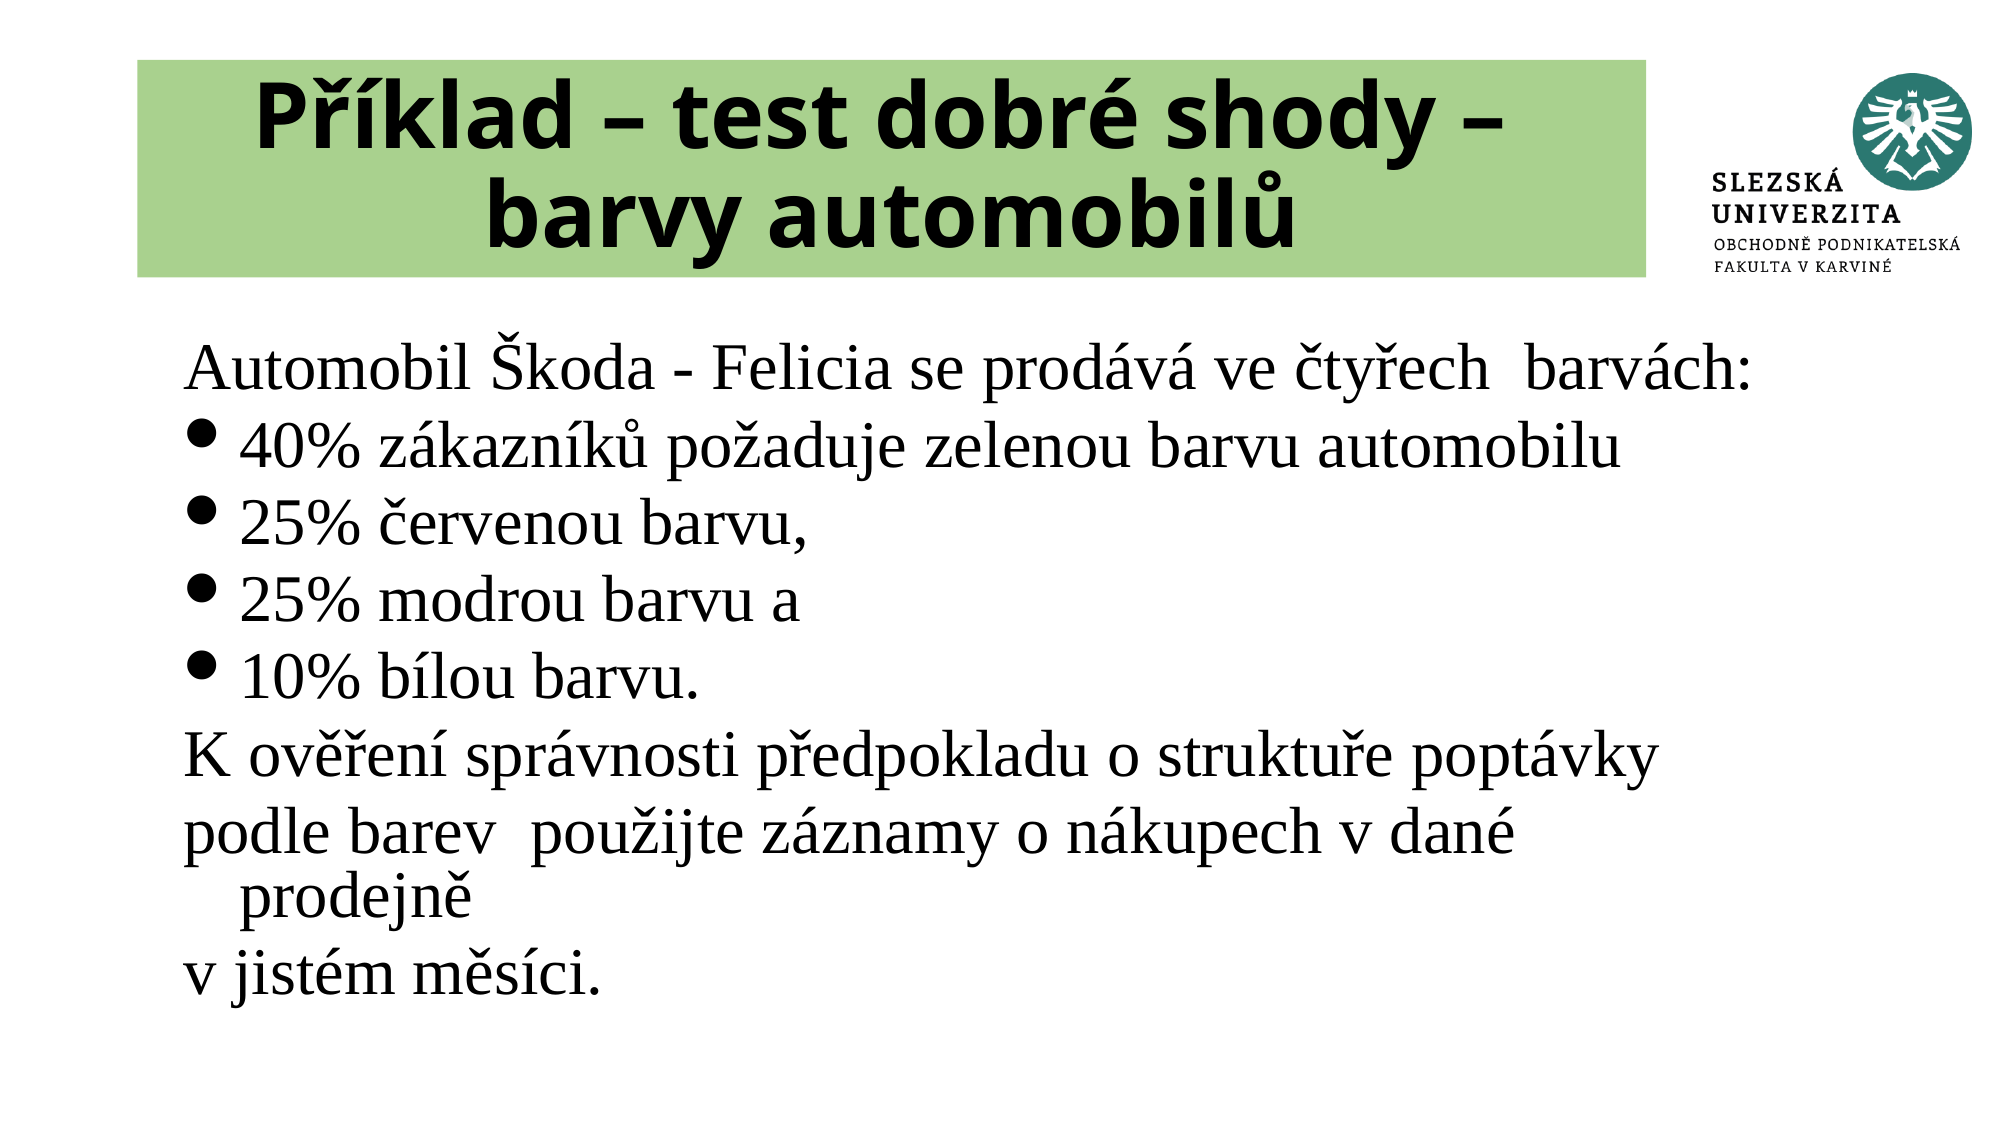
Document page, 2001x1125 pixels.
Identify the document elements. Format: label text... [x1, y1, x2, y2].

text_box [41, 32, 786, 116]
title Příklad – test dobré shody – barvy automobilů [137, 59, 1647, 278]
text_box Automobil Škoda - Felicia se prodává ve čtyřech barvách: 40% zákazníků požaduje zelenou barvu automobilu 25% červenou barvu, 25% modrou barvu a 10% bílou barvu. K ověření správnosti předpokladu o struktuře poptávky podle barev použijte záznamy o nákupech v dané prodejně v jistém měsíci. [153, 331, 1795, 1029]
picture [1712, 73, 1972, 272]
